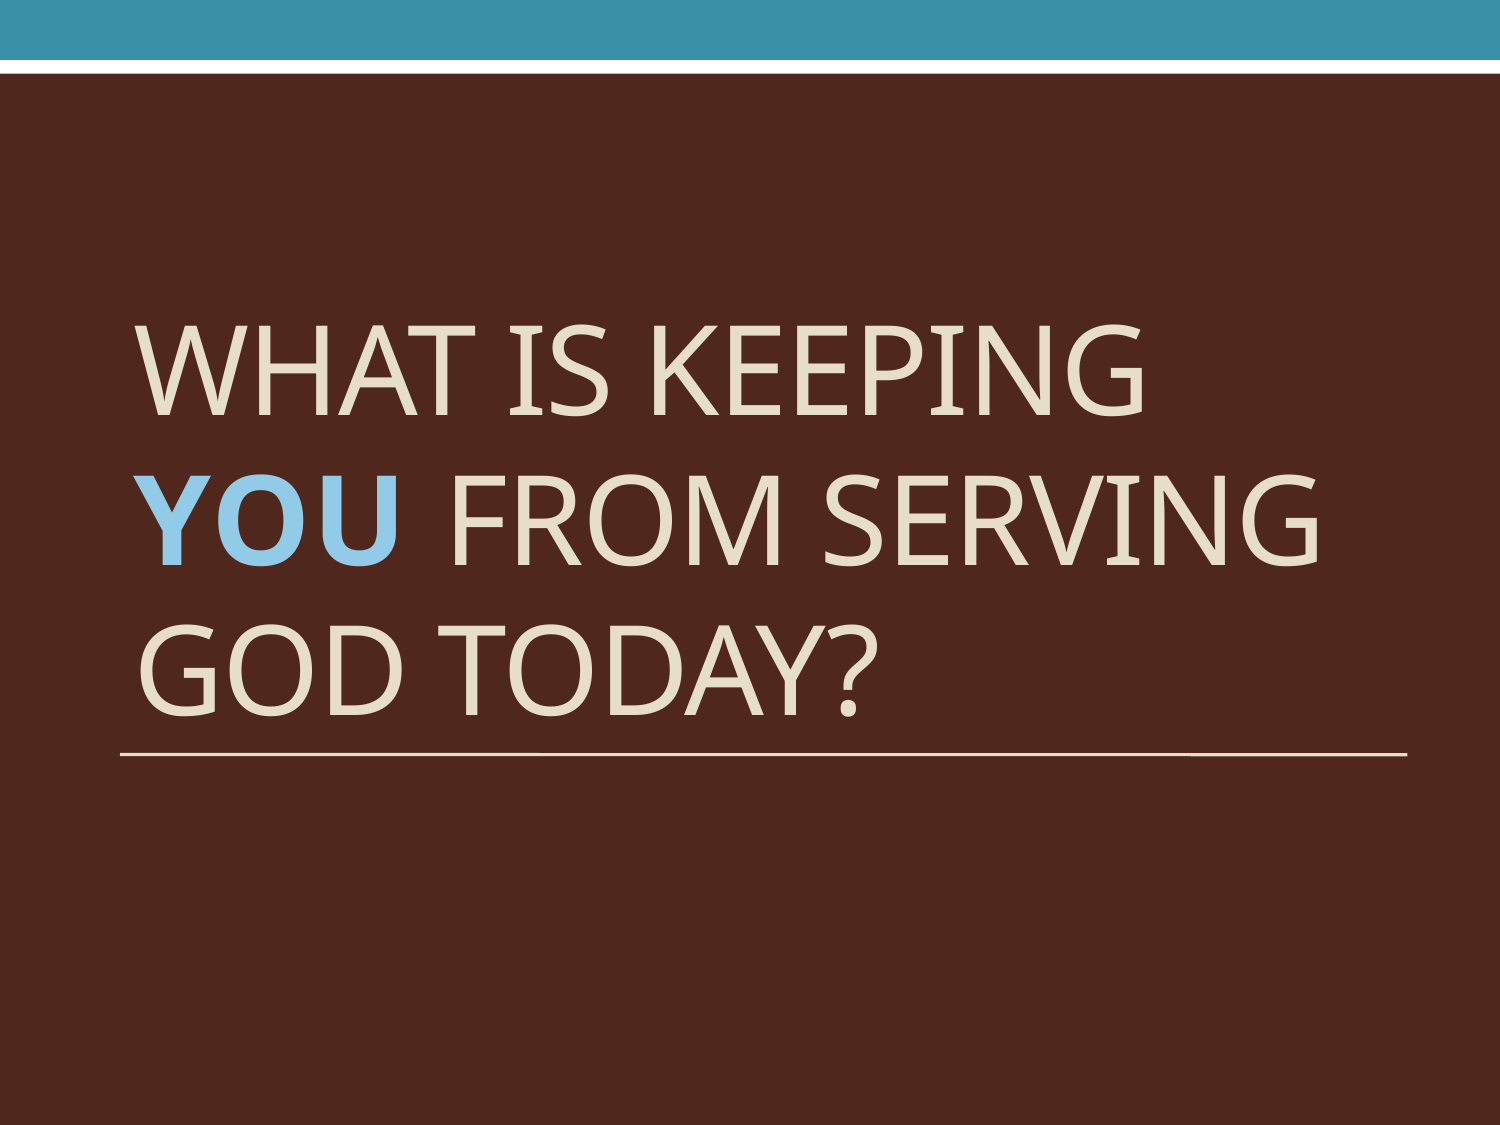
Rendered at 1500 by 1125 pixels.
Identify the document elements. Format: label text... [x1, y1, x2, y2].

title What Is Keeping YOU From Serving God Today? [118, 387, 1394, 749]
